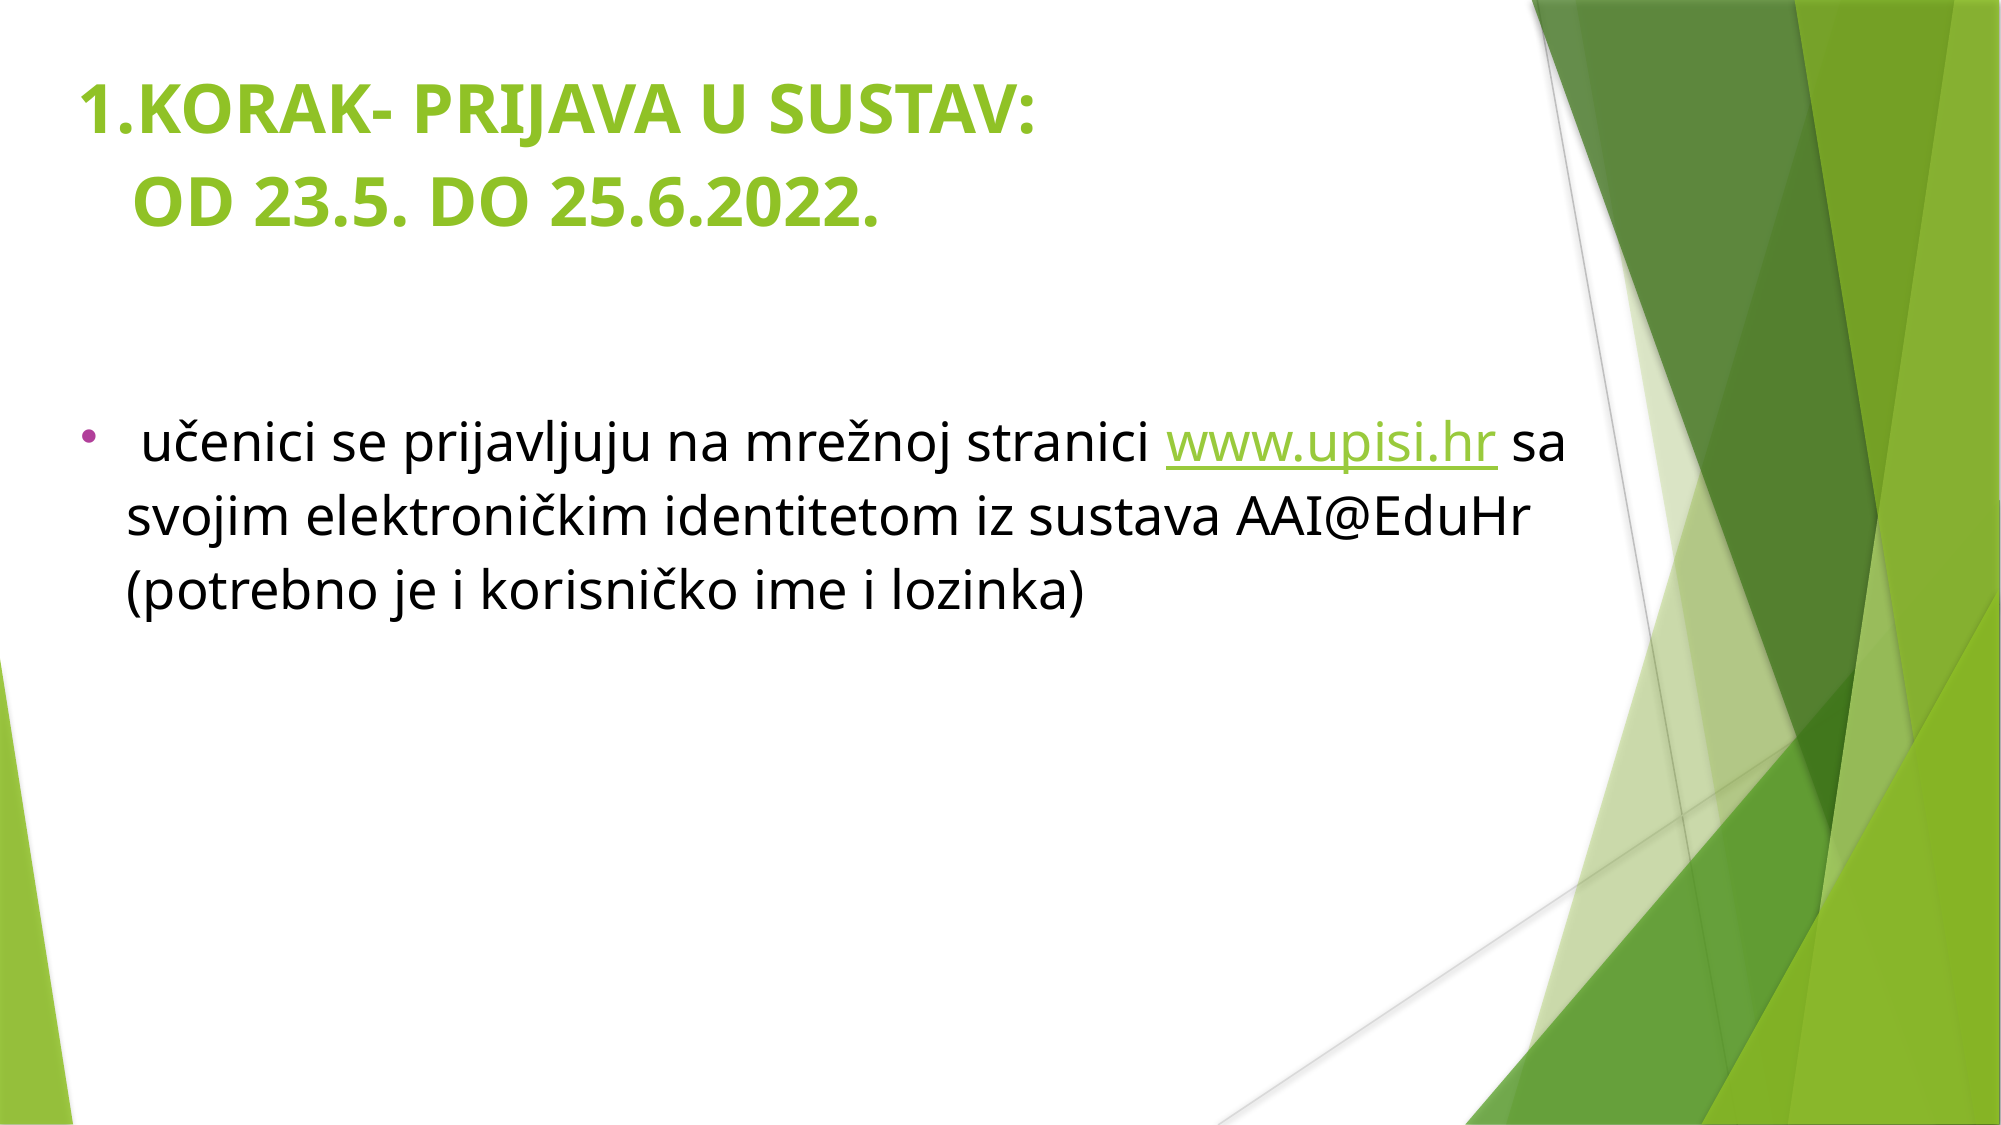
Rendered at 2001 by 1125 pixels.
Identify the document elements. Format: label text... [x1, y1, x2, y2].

text_box učenici se prijavljuju na mrežnoj stranici www.upisi.hr sa svojim elektroničkim identitetom iz sustava AAI@EduHr (potrebno je i korisničko ime i lozinka) [70, 398, 1654, 1125]
text_box 1.KORAK- prijava u sustav: od 23.5. do 25.6.2022. [70, 59, 1654, 247]
